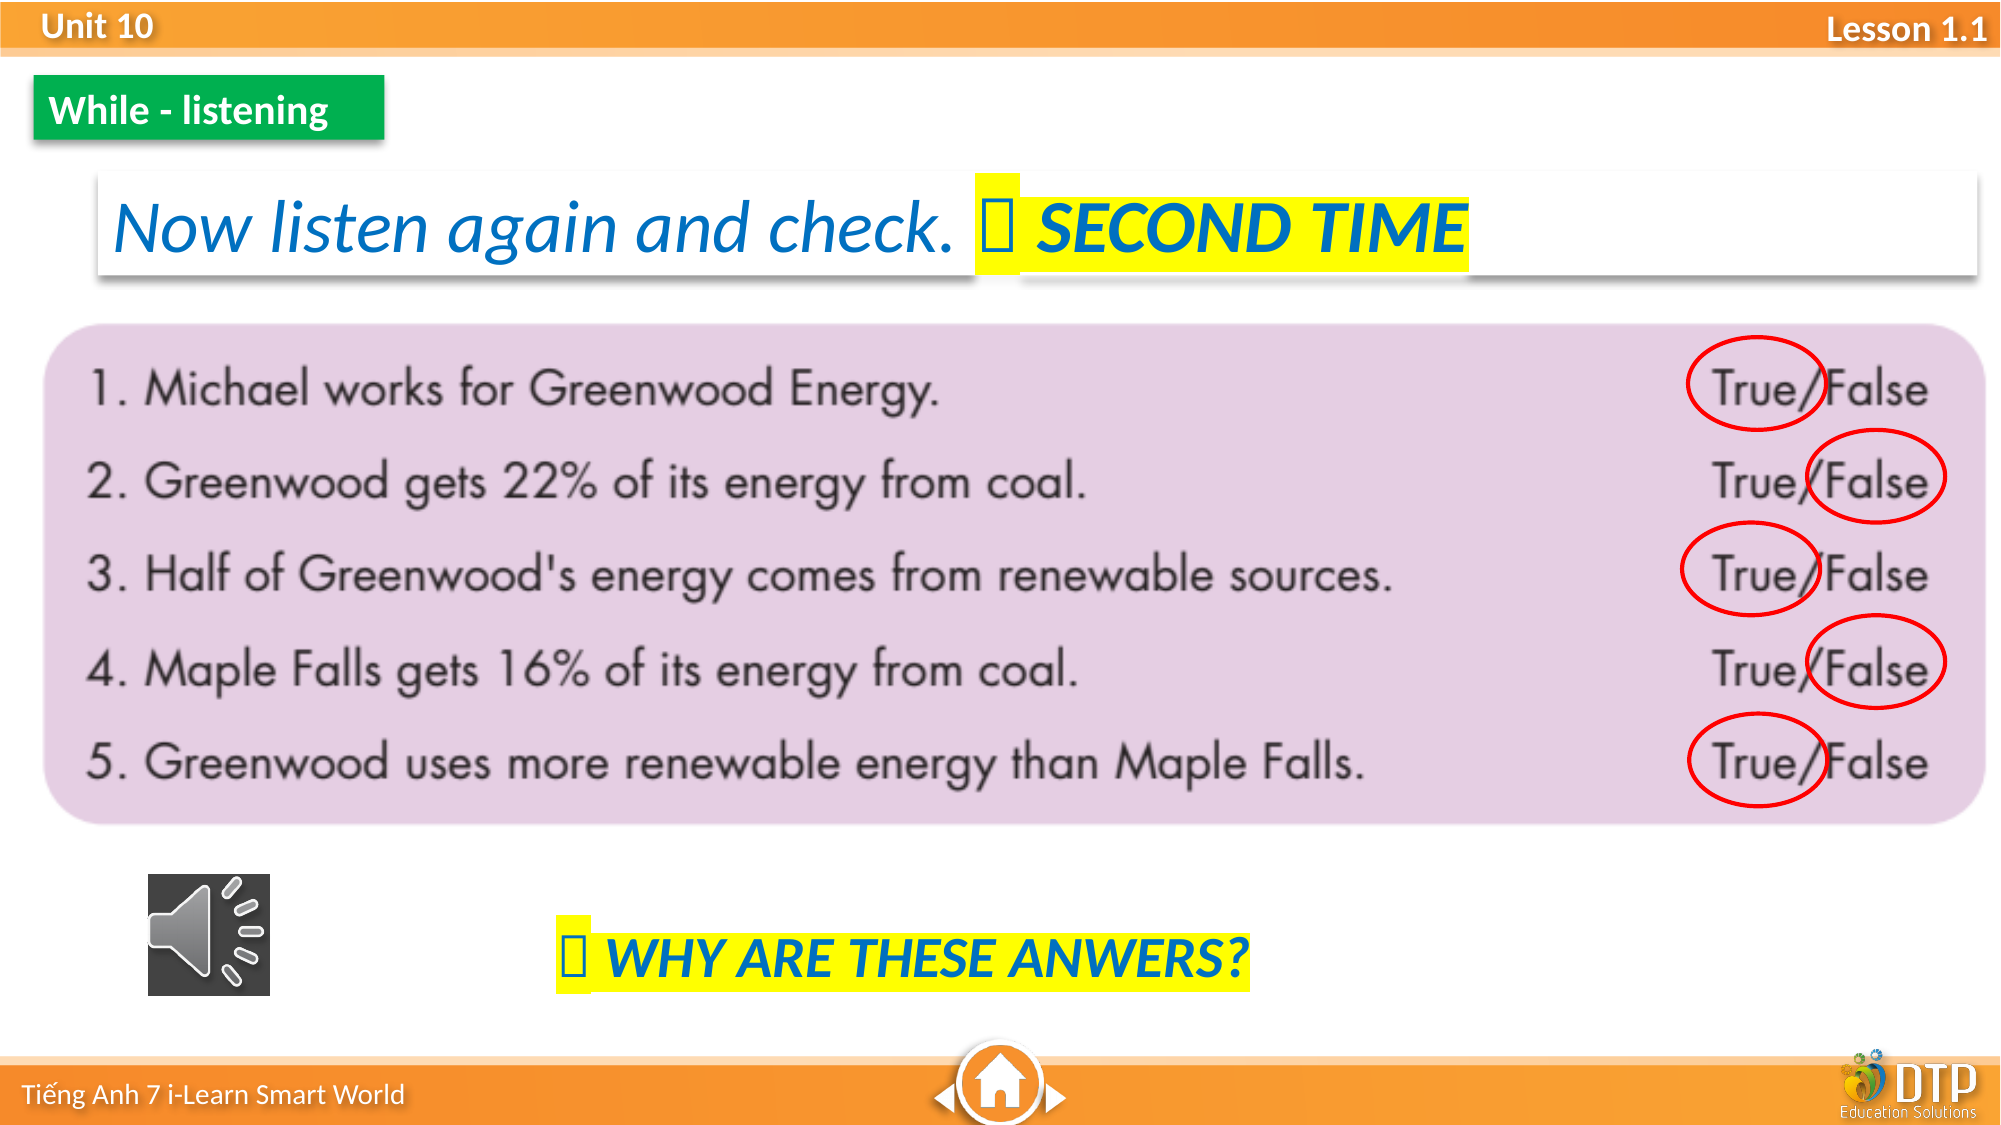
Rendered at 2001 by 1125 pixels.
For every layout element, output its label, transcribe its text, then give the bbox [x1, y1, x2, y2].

text_box  WHY ARE THESE ANWERS? [541, 911, 1398, 997]
text_box Now listen again and check.  SECOND TIME [97, 170, 1978, 276]
text_box While - listening [33, 75, 385, 140]
picture [0, 2, 2001, 1125]
